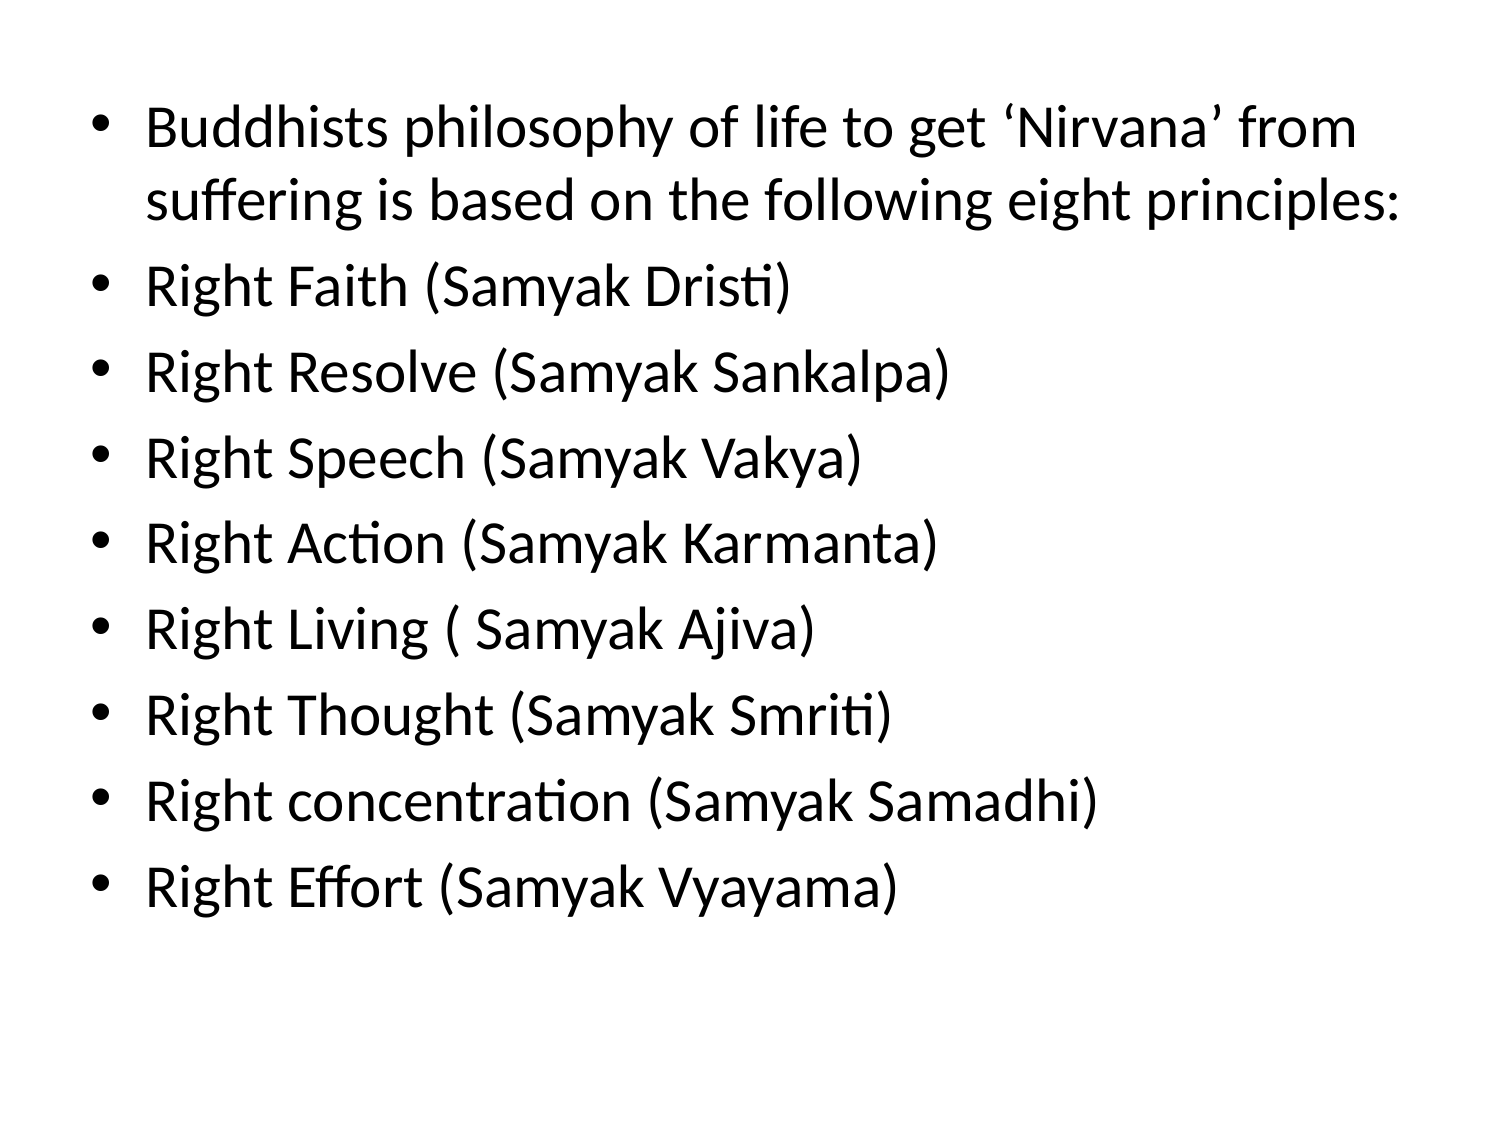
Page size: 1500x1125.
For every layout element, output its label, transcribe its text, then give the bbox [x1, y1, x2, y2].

list Buddhists philosophy of life to get ‘Nirvana’ from suffering is based on the following eight principles: Right Faith (Samyak Dristi) Right Resolve (Samyak Sankalpa) Right Speech (Samyak Vakya) Right Action (Samyak Karmanta) Right Living ( Samyak Ajiva) Right Thought (Samyak Smriti) Right concentration (Samyak Samadhi) Right Effort (Samyak Vyayama) [75, 78, 1425, 1005]
